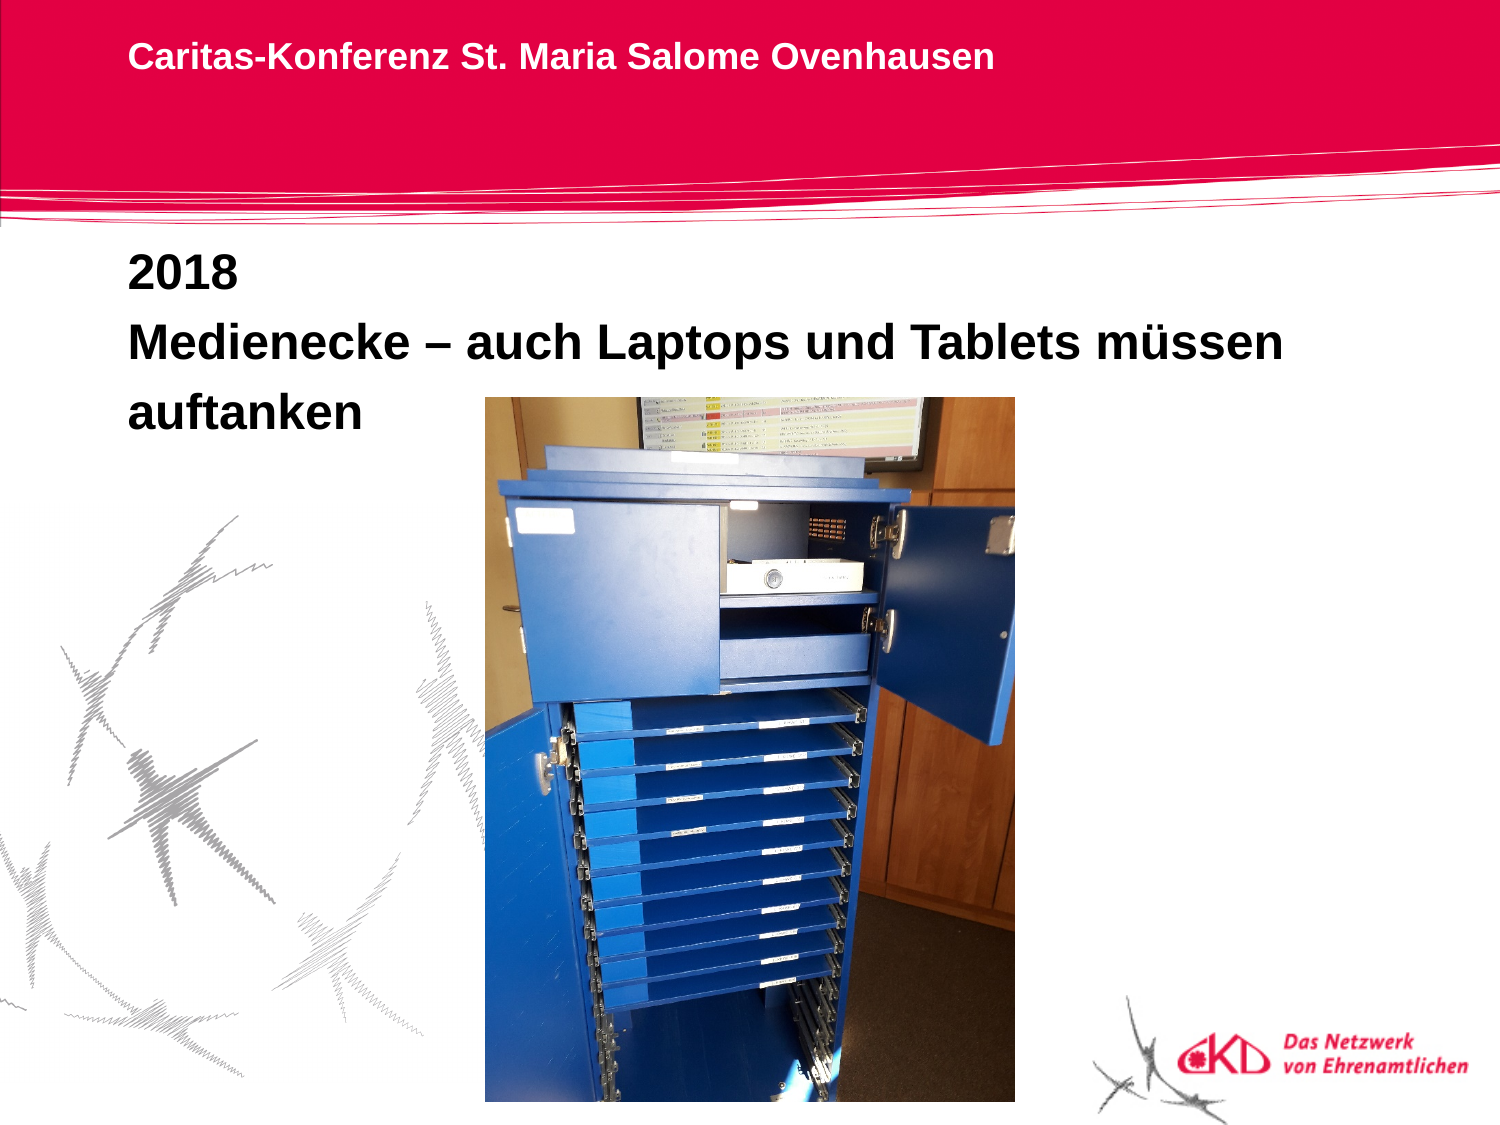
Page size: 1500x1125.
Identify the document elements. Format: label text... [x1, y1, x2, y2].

title Caritas-Konferenz St. Maria Salome Ovenhausen [112, 20, 1388, 208]
picture [0, 0, 1500, 227]
list 2018 Medienecke – auch Laptops und Tablets müssen auftanken [112, 231, 1447, 1106]
picture [1092, 995, 1469, 1125]
picture [485, 397, 1015, 1103]
